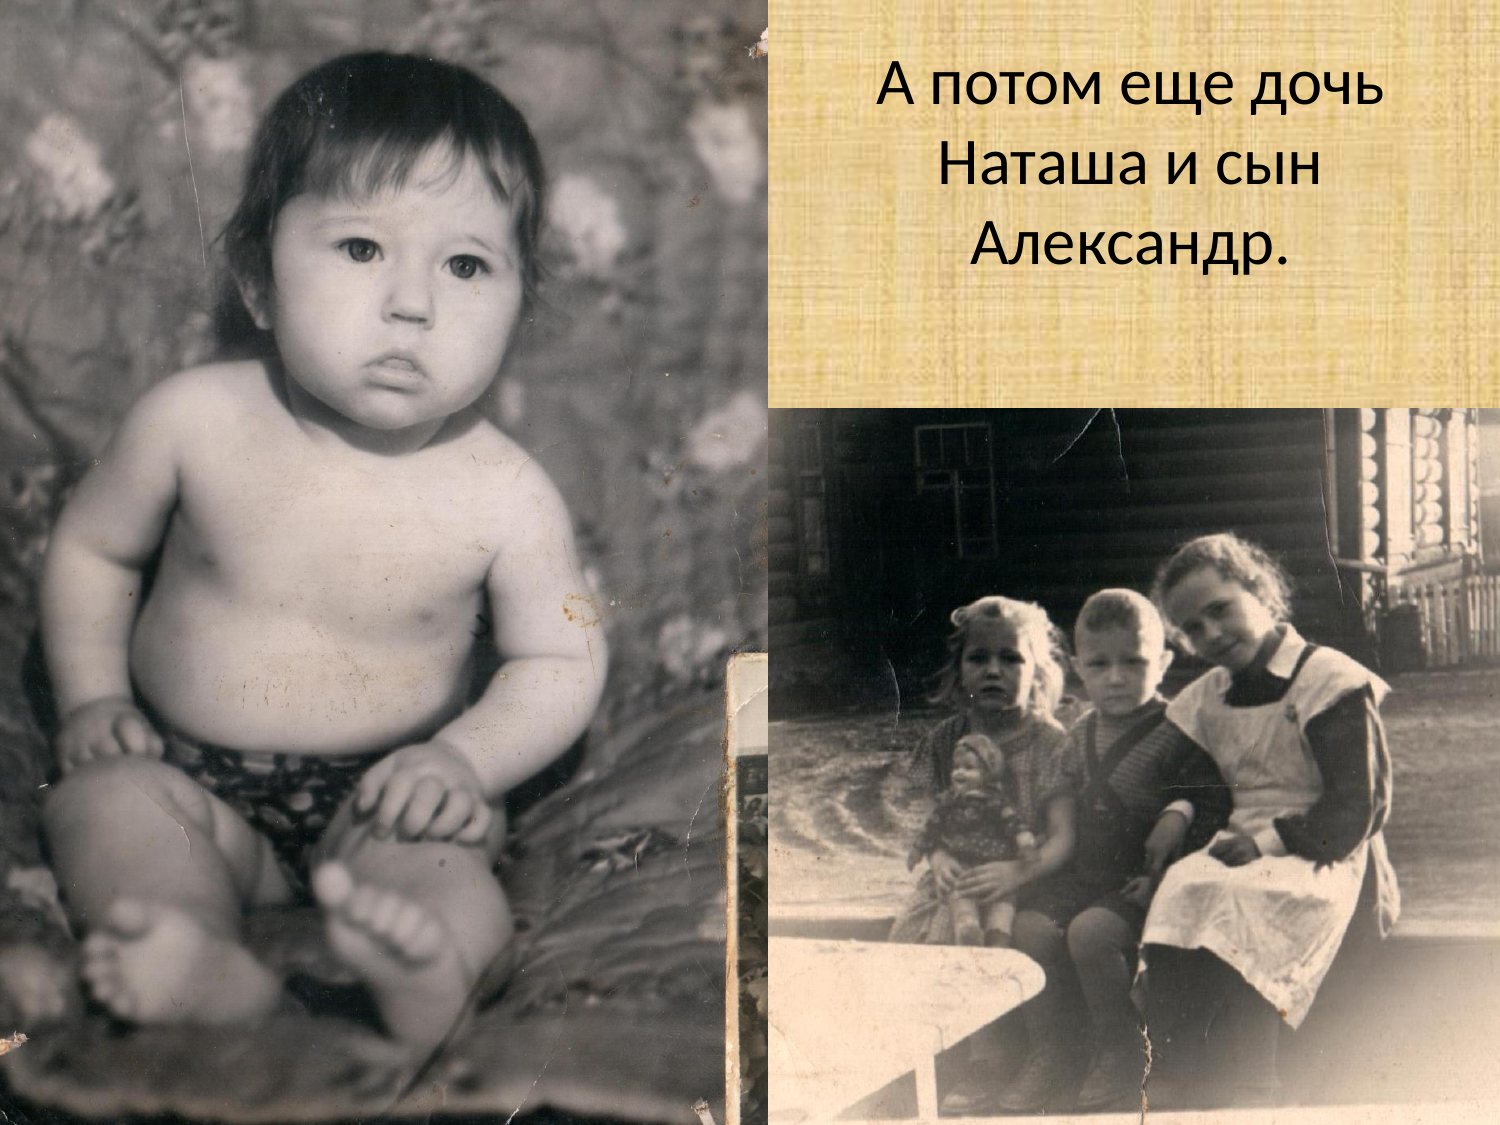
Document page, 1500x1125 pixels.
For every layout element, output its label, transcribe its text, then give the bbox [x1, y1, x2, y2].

picture [0, 0, 1500, 1125]
list А потом еще дочь Наташа и сын Александр. [769, 0, 1500, 407]
